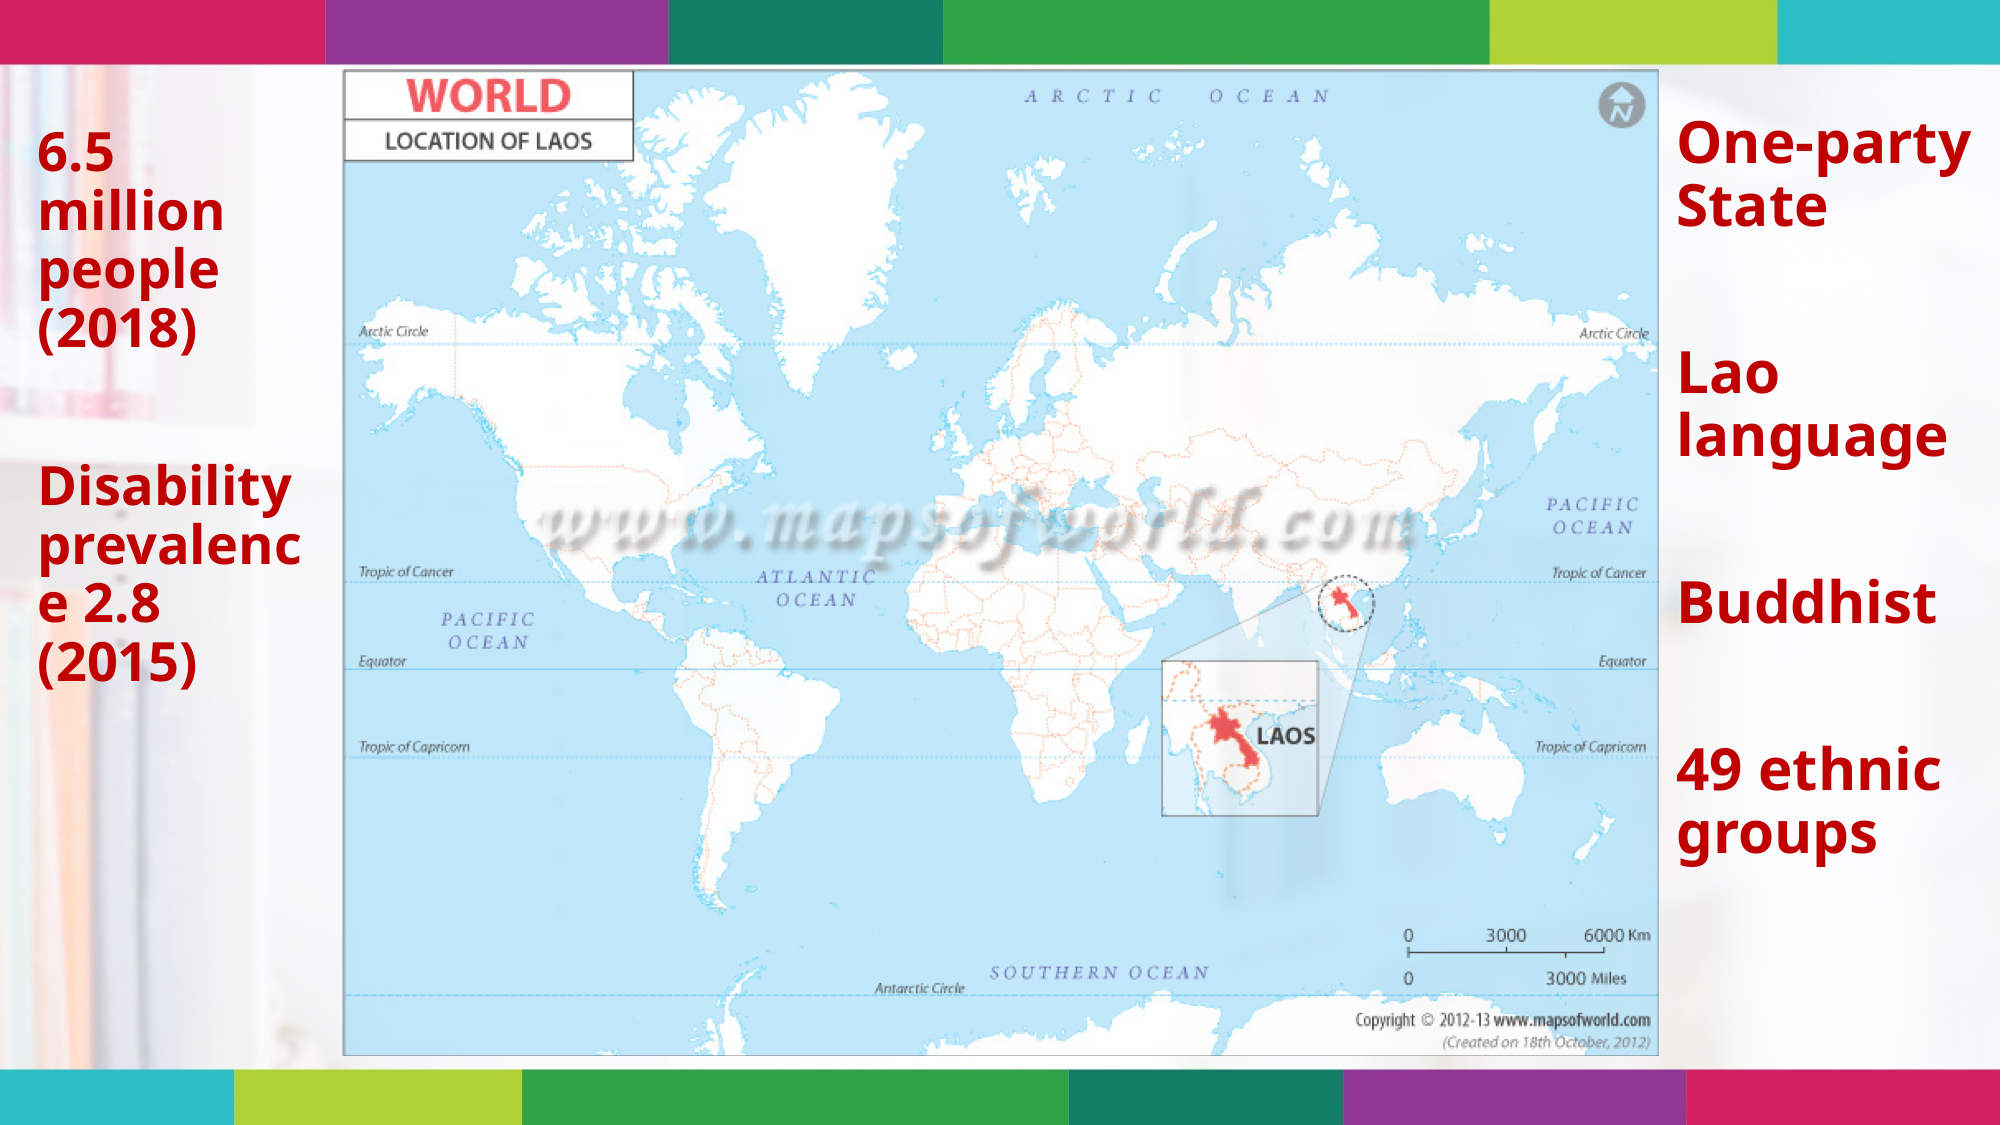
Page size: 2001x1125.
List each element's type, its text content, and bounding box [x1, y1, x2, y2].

list 6.5 million people (2018) Disability prevalence 2.8 (2015) [22, 117, 319, 1008]
picture [0, 0, 2000, 1125]
list One-party State Lao language Buddhist 49 ethnic groups [1661, 105, 2000, 1125]
